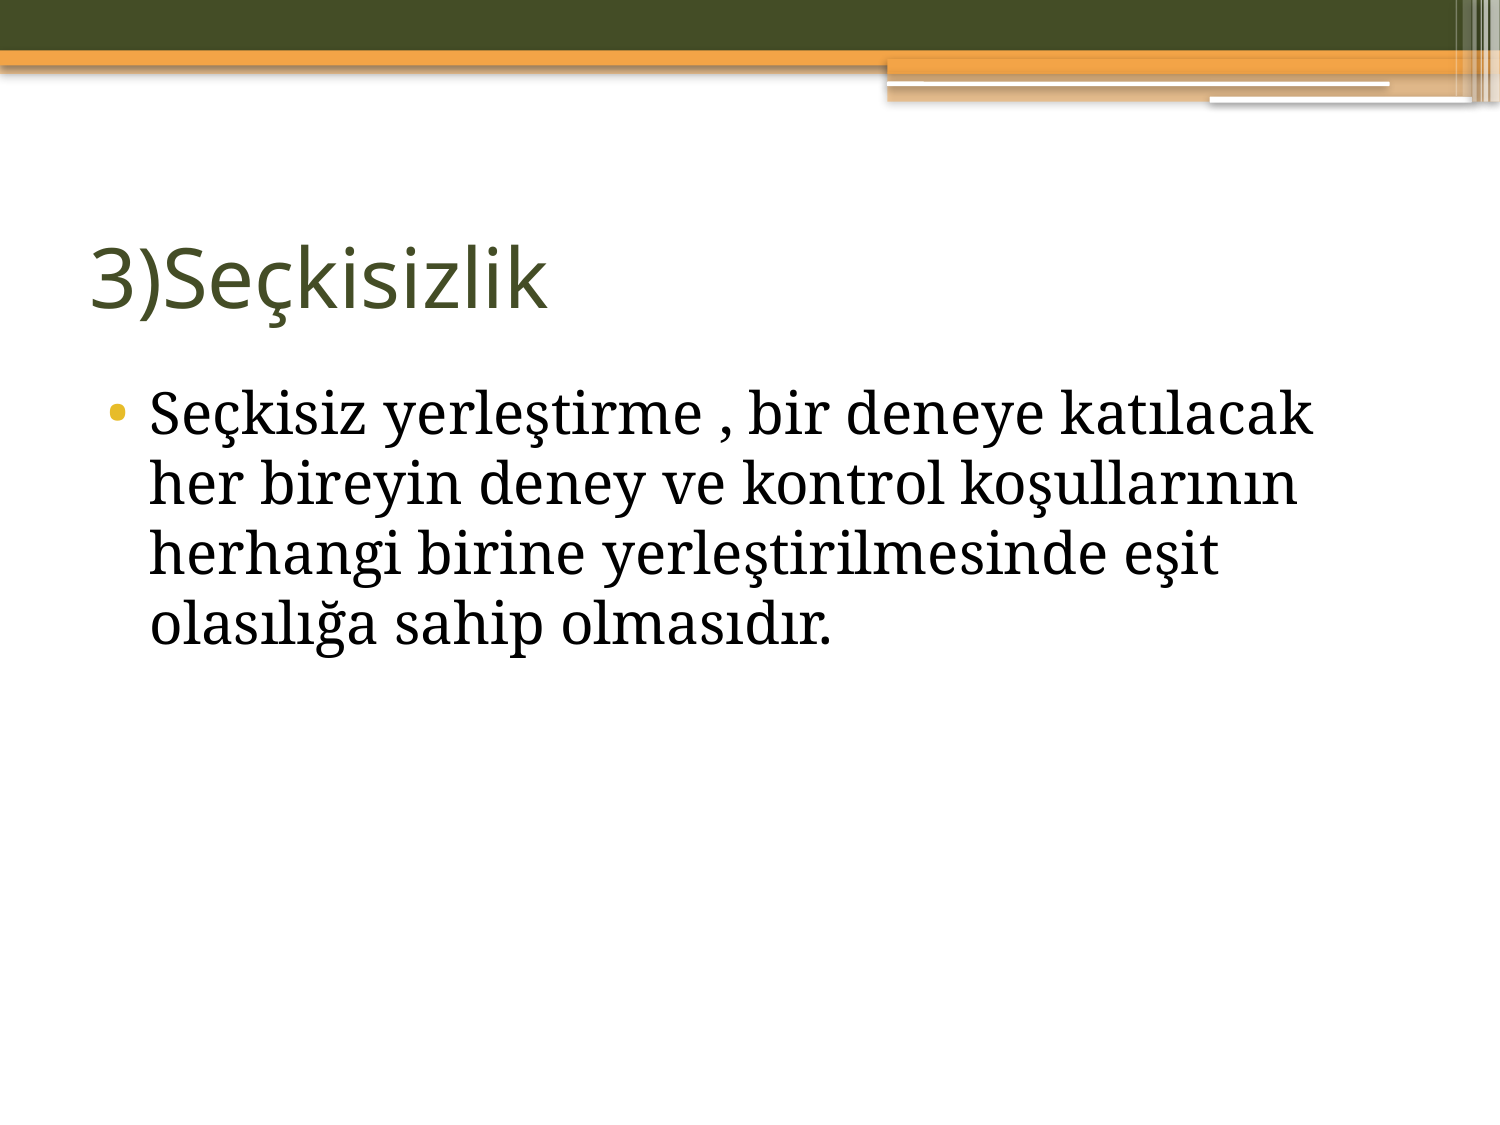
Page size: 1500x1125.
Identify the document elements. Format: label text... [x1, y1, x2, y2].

list Seçkisiz yerleştirme , bir deneye katılacak her bireyin deney ve kontrol koşullarının herhangi birine yerleştirilmesinde eşit olasılığa sahip olmasıdır. [75, 368, 1425, 1079]
title 3)Seçkisizlik [75, 187, 1425, 363]
